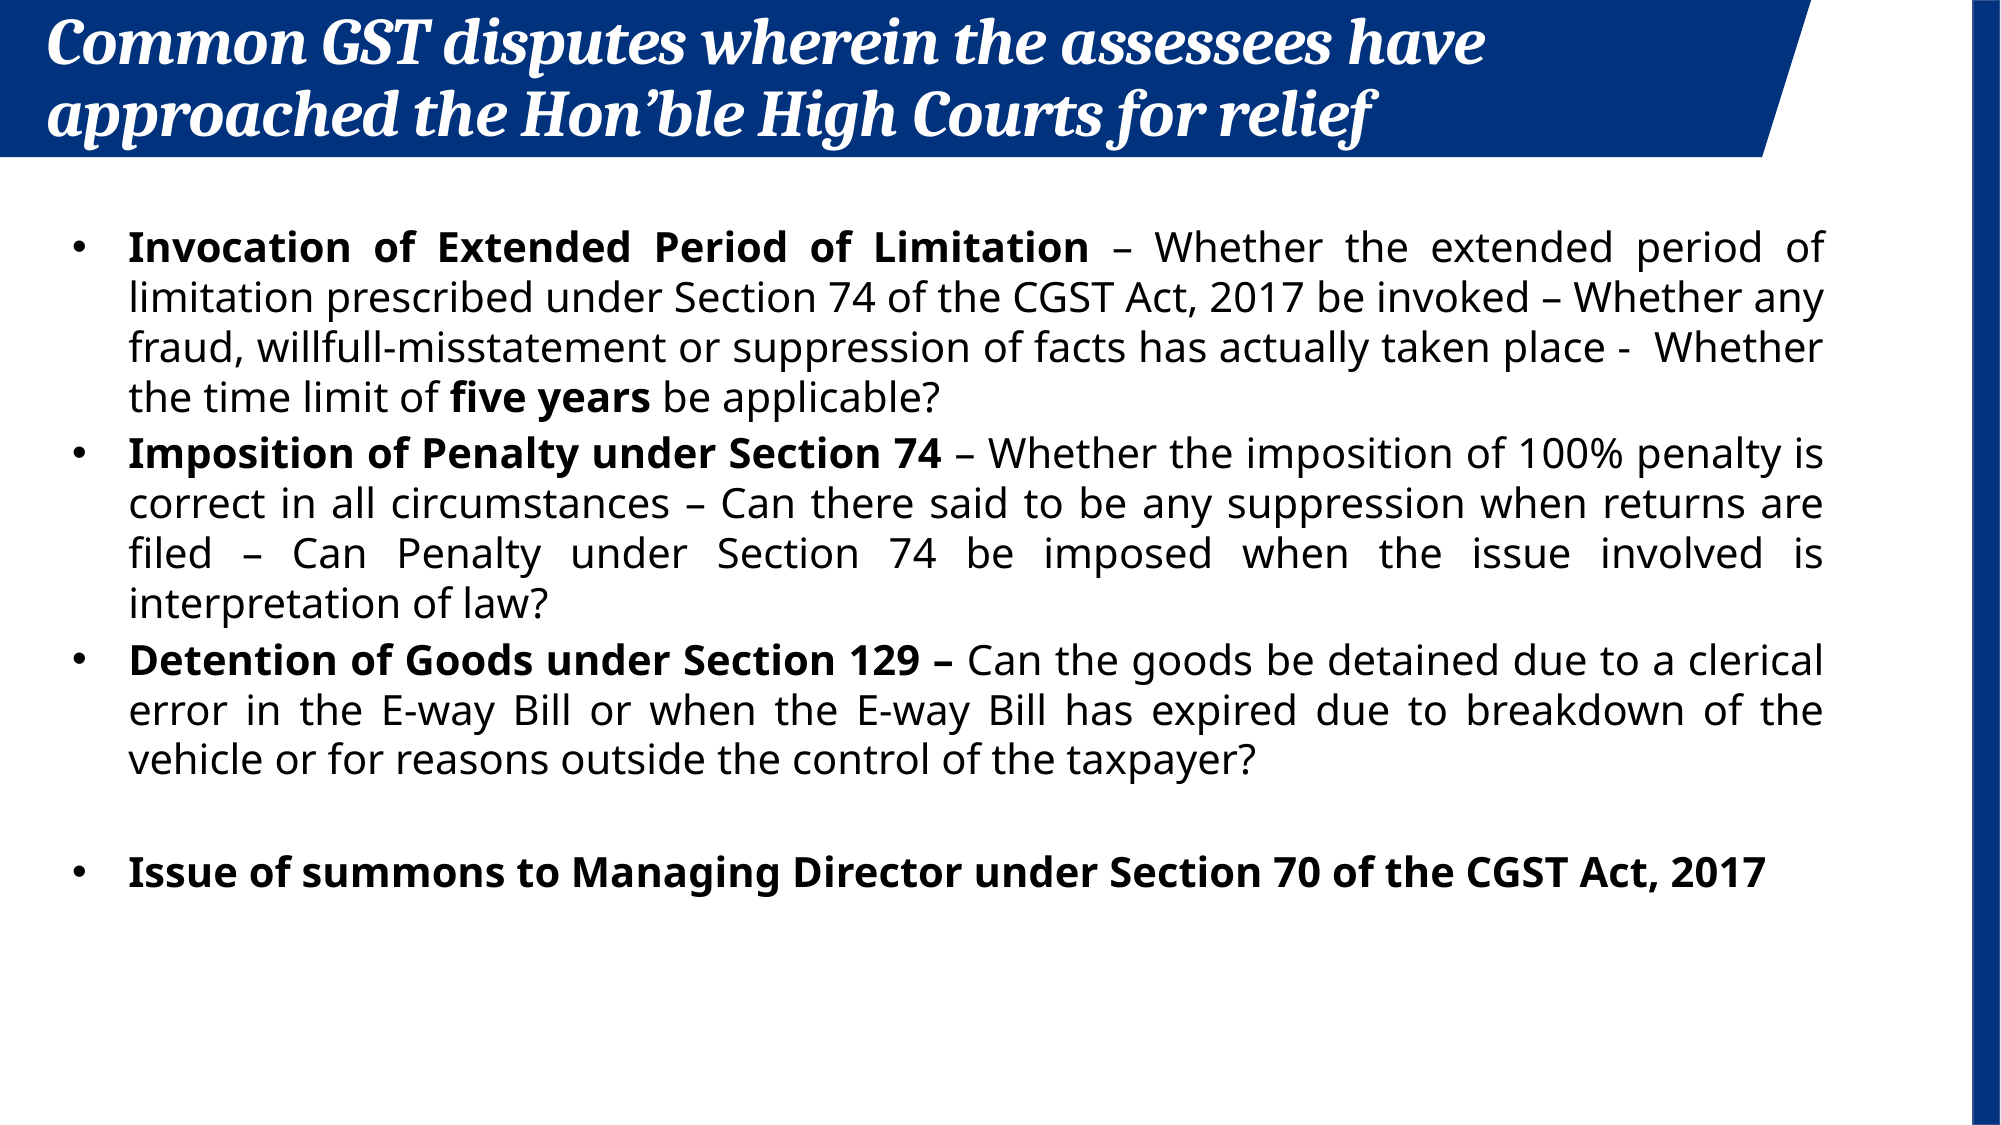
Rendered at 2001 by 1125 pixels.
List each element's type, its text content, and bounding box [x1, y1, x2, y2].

text_box Common GST disputes wherein the assessees have approached the Hon’ble High Courts for relief [31, 0, 1699, 128]
text_box Invocation of Extended Period of Limitation – Whether the extended period of limitation prescribed under Section 74 of the CGST Act, 2017 be invoked – Whether any fraud, willfull-misstatement or suppression of facts has actually taken place - Whether the time limit of five years be applicable? Imposition of Penalty under Section 74 – Whether the imposition of 100% penalty is correct in all circumstances – Can there said to be any suppression when returns are filed – Can Penalty under Section 74 be imposed when the issue involved is interpretation of law? Detention of Goods under Section 129 – Can the goods be detained due to a clerical error in the E-way Bill or when the E-way Bill has expired due to breakdown of the vehicle or for reasons outside the control of the taxpayer? Issue of summons to Managing Director under Section 70 of the CGST Act, 2017 [57, 213, 1840, 960]
